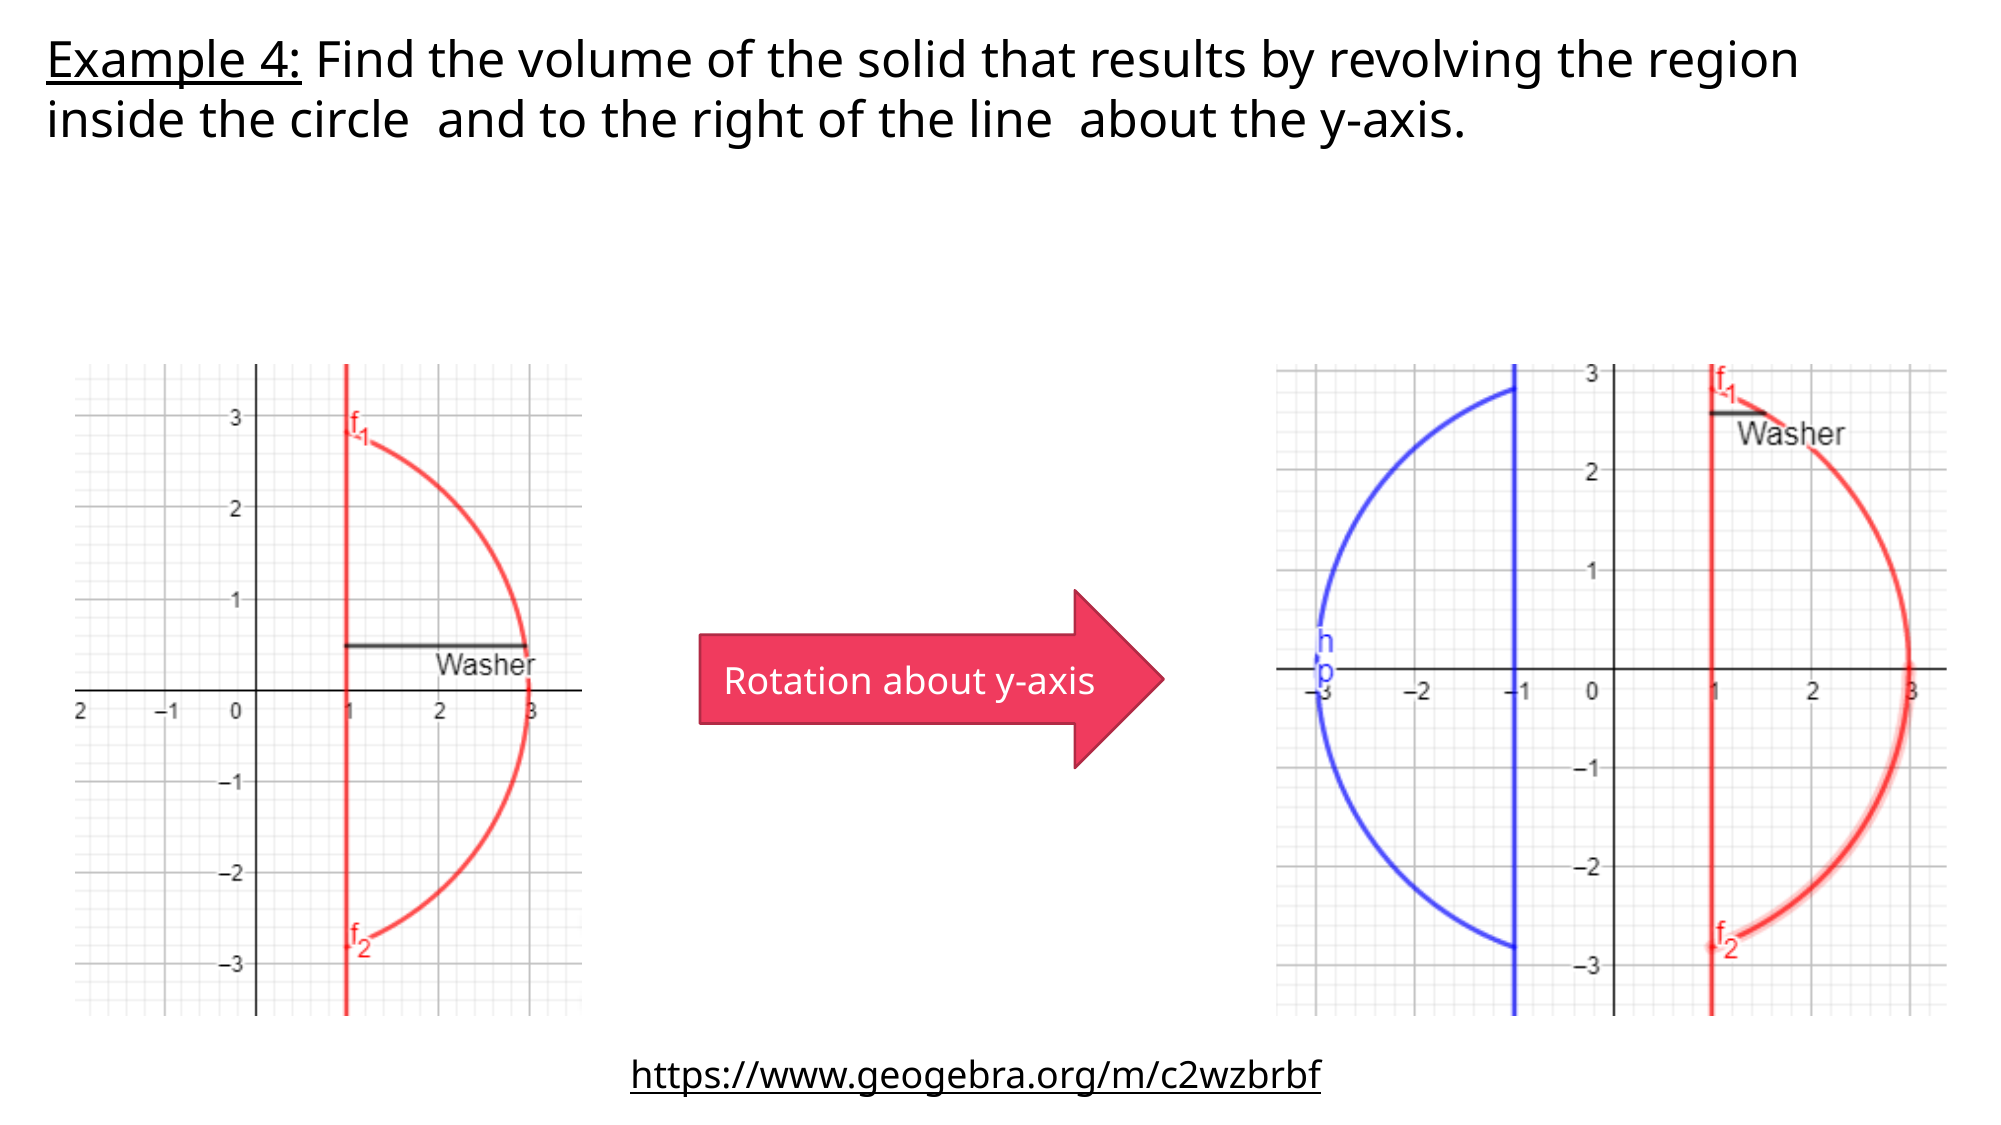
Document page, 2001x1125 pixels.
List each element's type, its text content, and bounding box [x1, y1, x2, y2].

text_box https://www.geogebra.org/m/c2wzbrbf [615, 1043, 1388, 1110]
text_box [137, 365, 300, 433]
picture [1276, 364, 1947, 1016]
picture [74, 363, 582, 1016]
text_box Rotation about y-axis [698, 589, 1165, 770]
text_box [1530, 375, 1693, 442]
